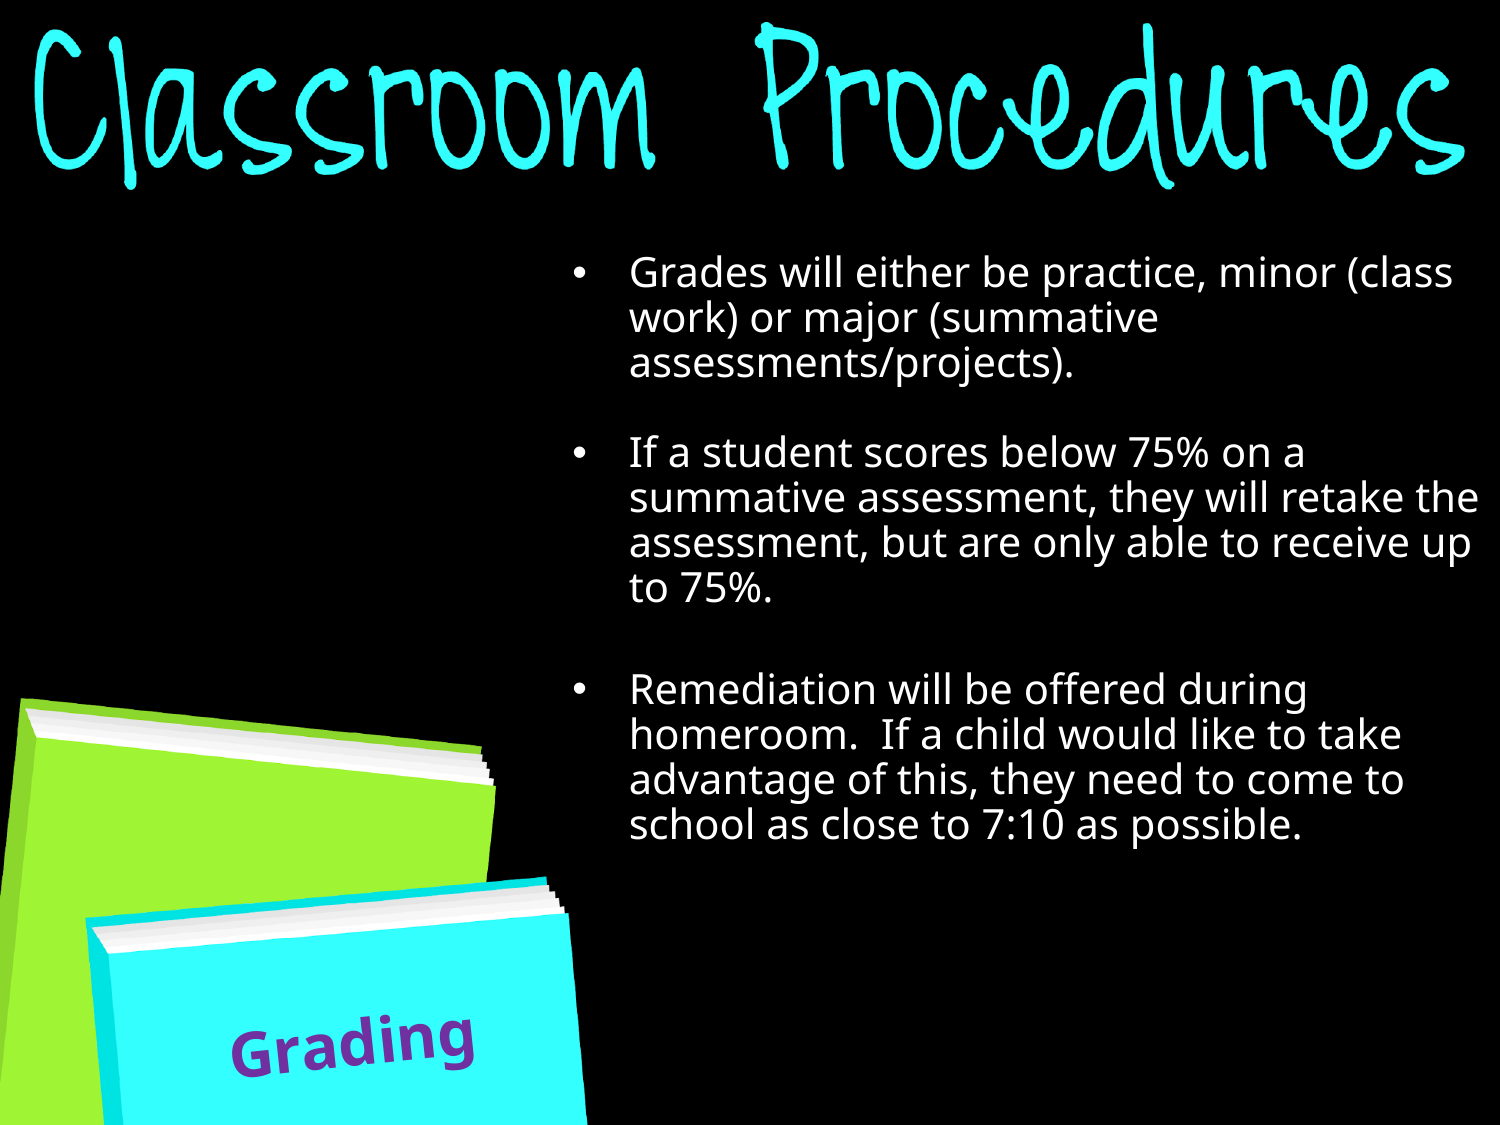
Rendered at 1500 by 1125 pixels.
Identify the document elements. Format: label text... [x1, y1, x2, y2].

picture [0, 0, 1500, 1125]
text_box Grading [99, 970, 604, 1098]
text_box Grades will either be practice, minor (class work) or major (summative assessments/projects). If a student scores below 75% on a summative assessment, they will retake the assessment, but are only able to receive up to 75%. Remediation will be offered during homeroom. If a child would like to take advantage of this, they need to come to school as close to 7:10 as possible. [557, 244, 1500, 881]
